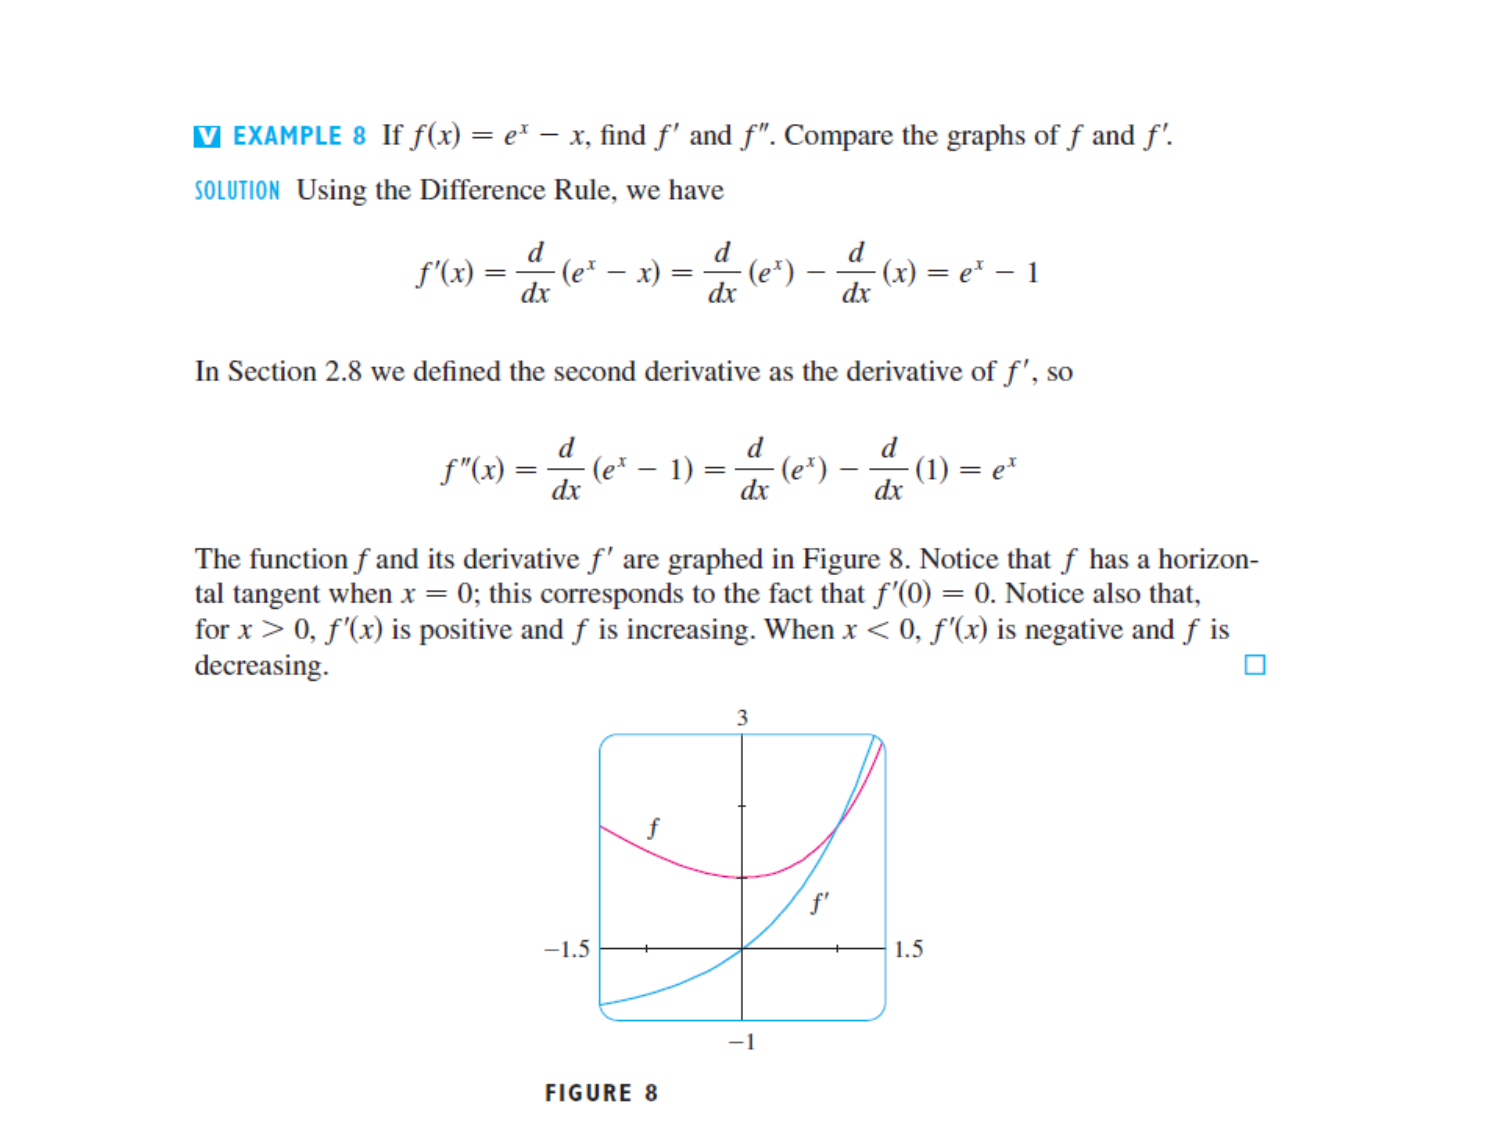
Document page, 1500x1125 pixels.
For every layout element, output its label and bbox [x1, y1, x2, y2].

picture [169, 108, 1292, 1114]
